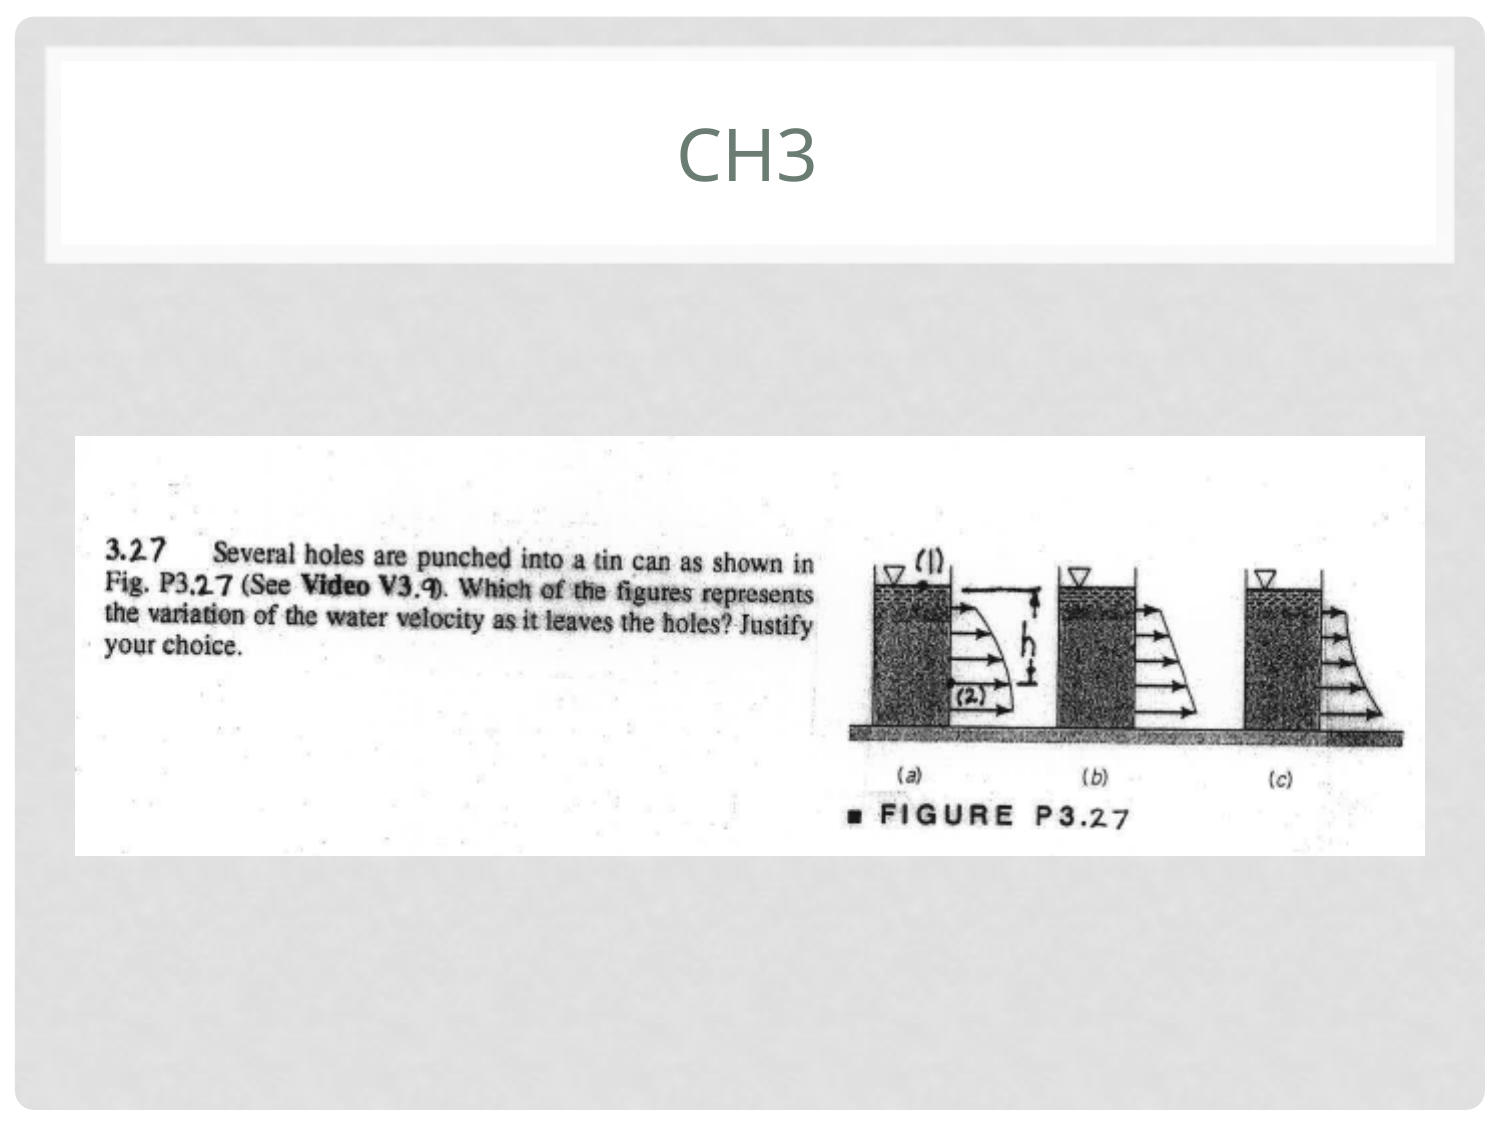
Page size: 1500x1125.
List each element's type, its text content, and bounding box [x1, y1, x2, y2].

title Ch3 [69, 66, 1425, 238]
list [74, 287, 1426, 1006]
